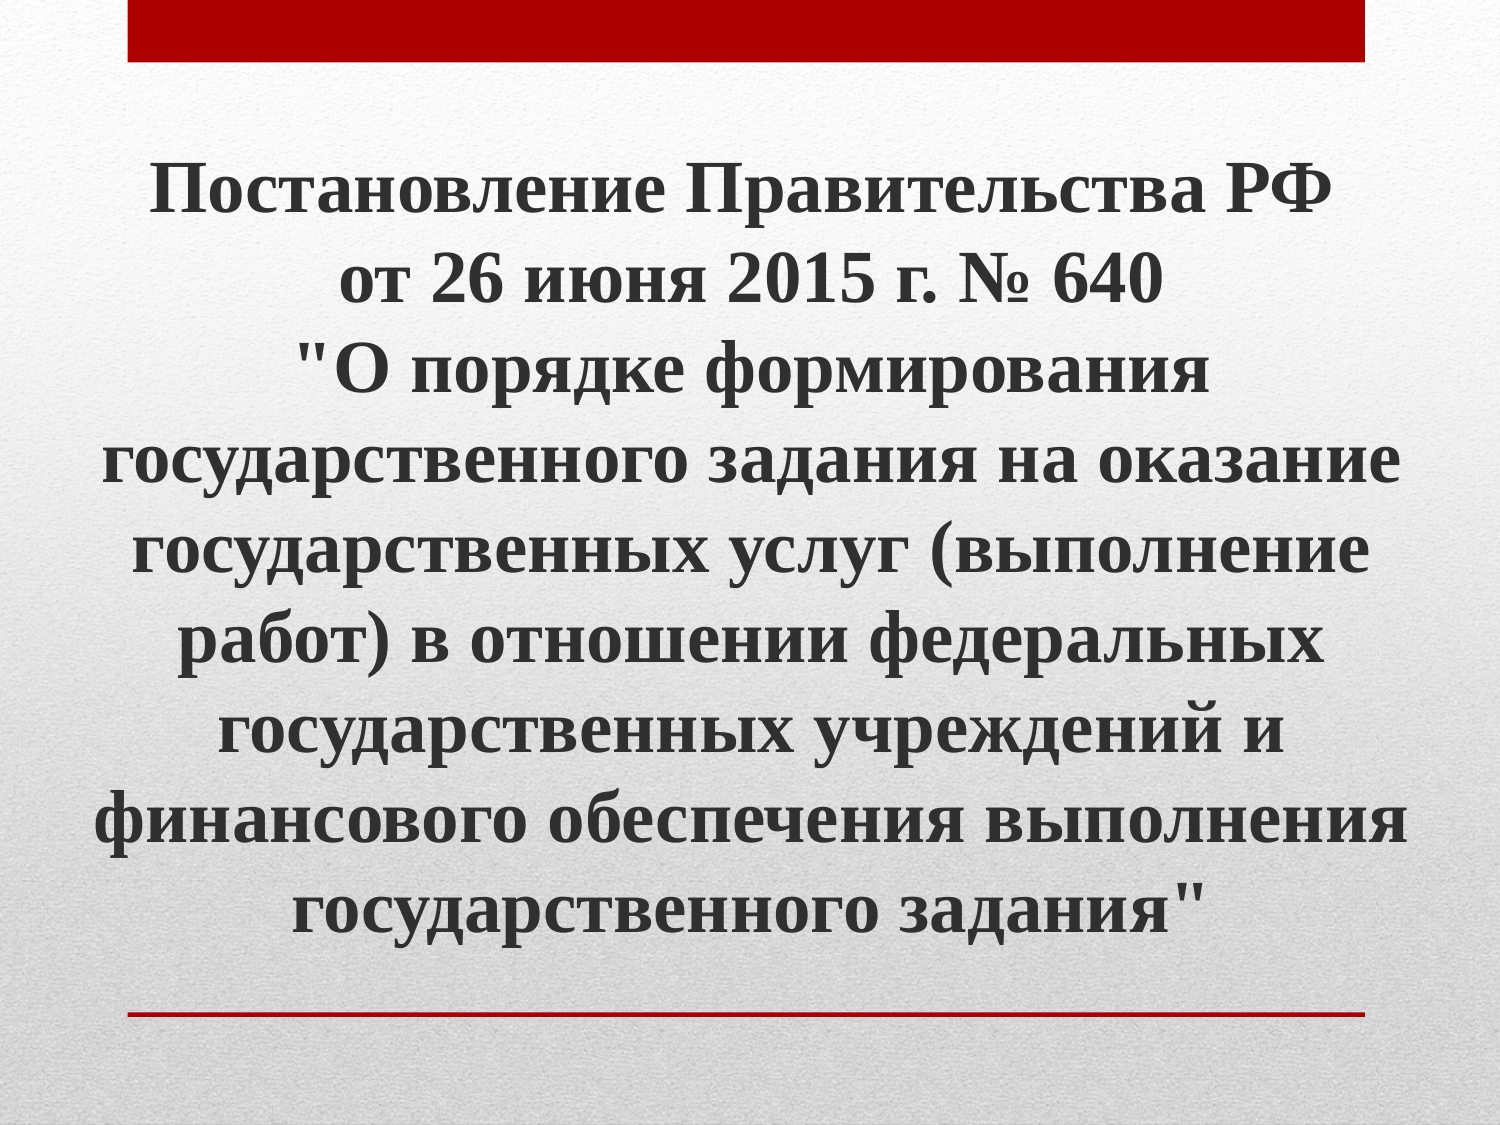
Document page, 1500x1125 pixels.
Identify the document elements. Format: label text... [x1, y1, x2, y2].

list Постановление Правительства РФ от 26 июня 2015 г. № 640 "О порядке формирования государственного задания на оказание государственных услуг (выполнение работ) в отношении федеральных государственных учреждений и финансового обеспечения выполнения государственного задания" [76, 66, 1427, 1020]
